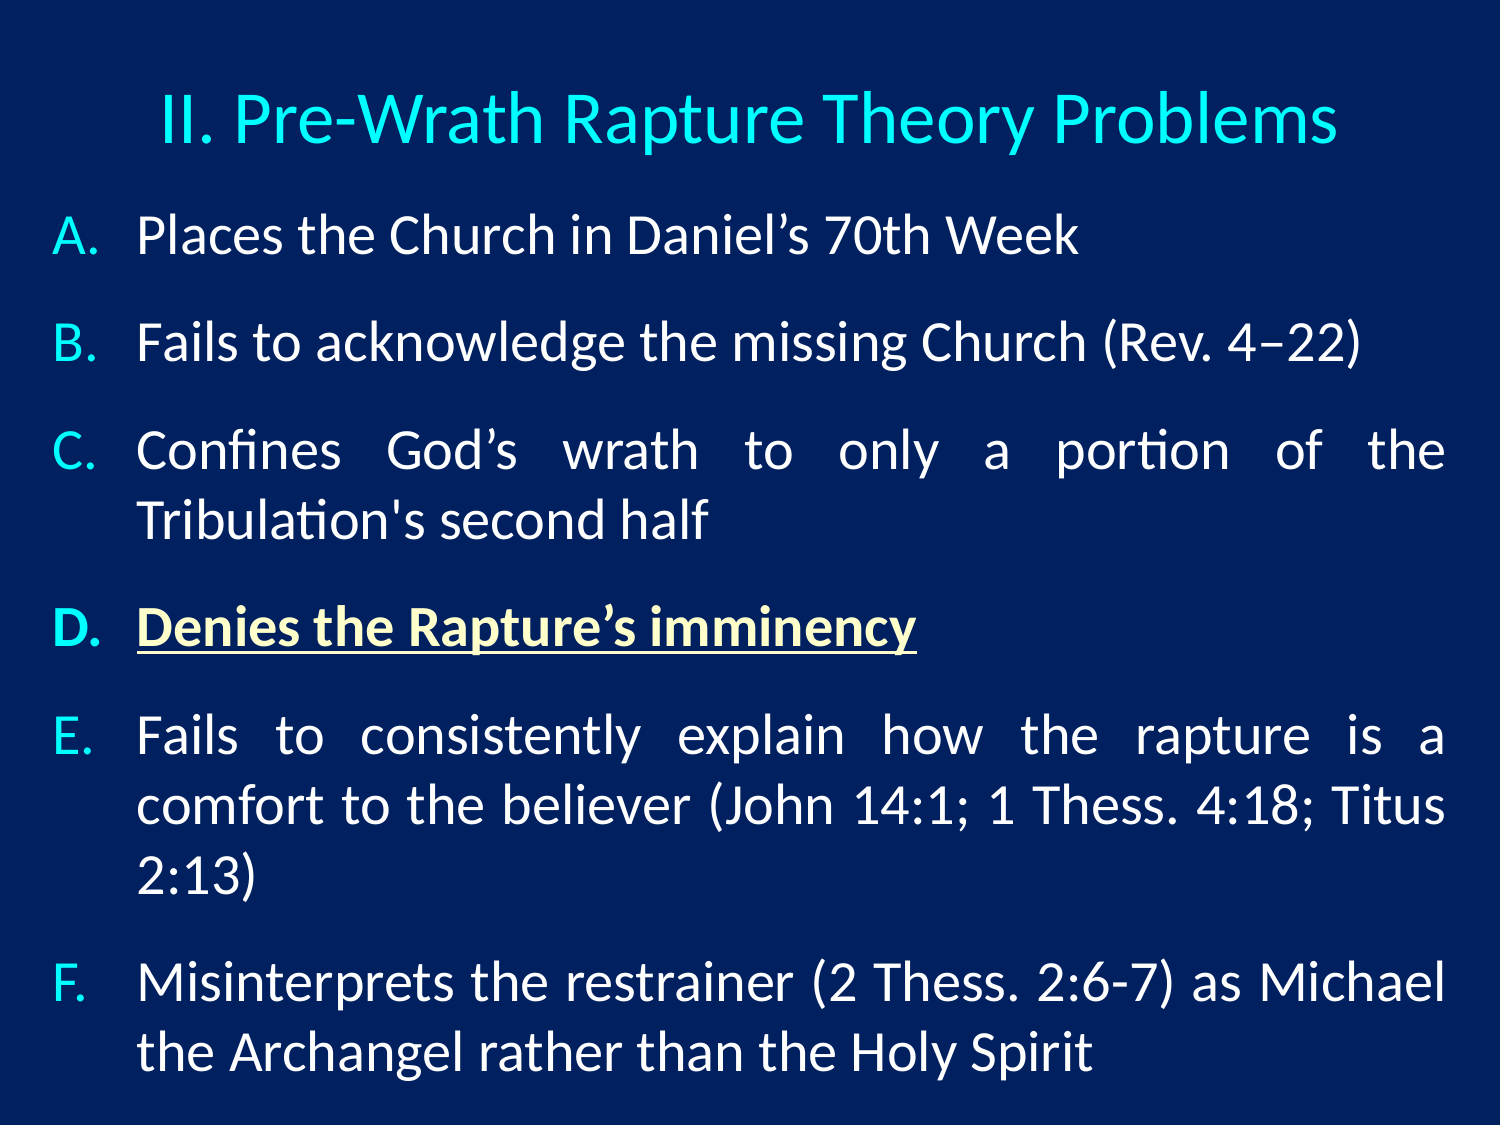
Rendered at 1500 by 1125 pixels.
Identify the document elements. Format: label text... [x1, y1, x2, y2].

title II. Pre-Wrath Rapture Theory Problems [56, 37, 1444, 189]
list Places the Church in Daniel’s 70th Week Fails to acknowledge the missing Church (Rev. 4‒22) Confines God’s wrath to only a portion of the Tribulation's second half Denies the Rapture’s imminency Fails to consistently explain how the rapture is a comfort to the believer (John 14:1; 1 Thess. 4:18; Titus 2:13) Misinterprets the restrainer (2 Thess. 2:6-7) as Michael the Archangel rather than the Holy Spirit [37, 188, 1463, 1088]
